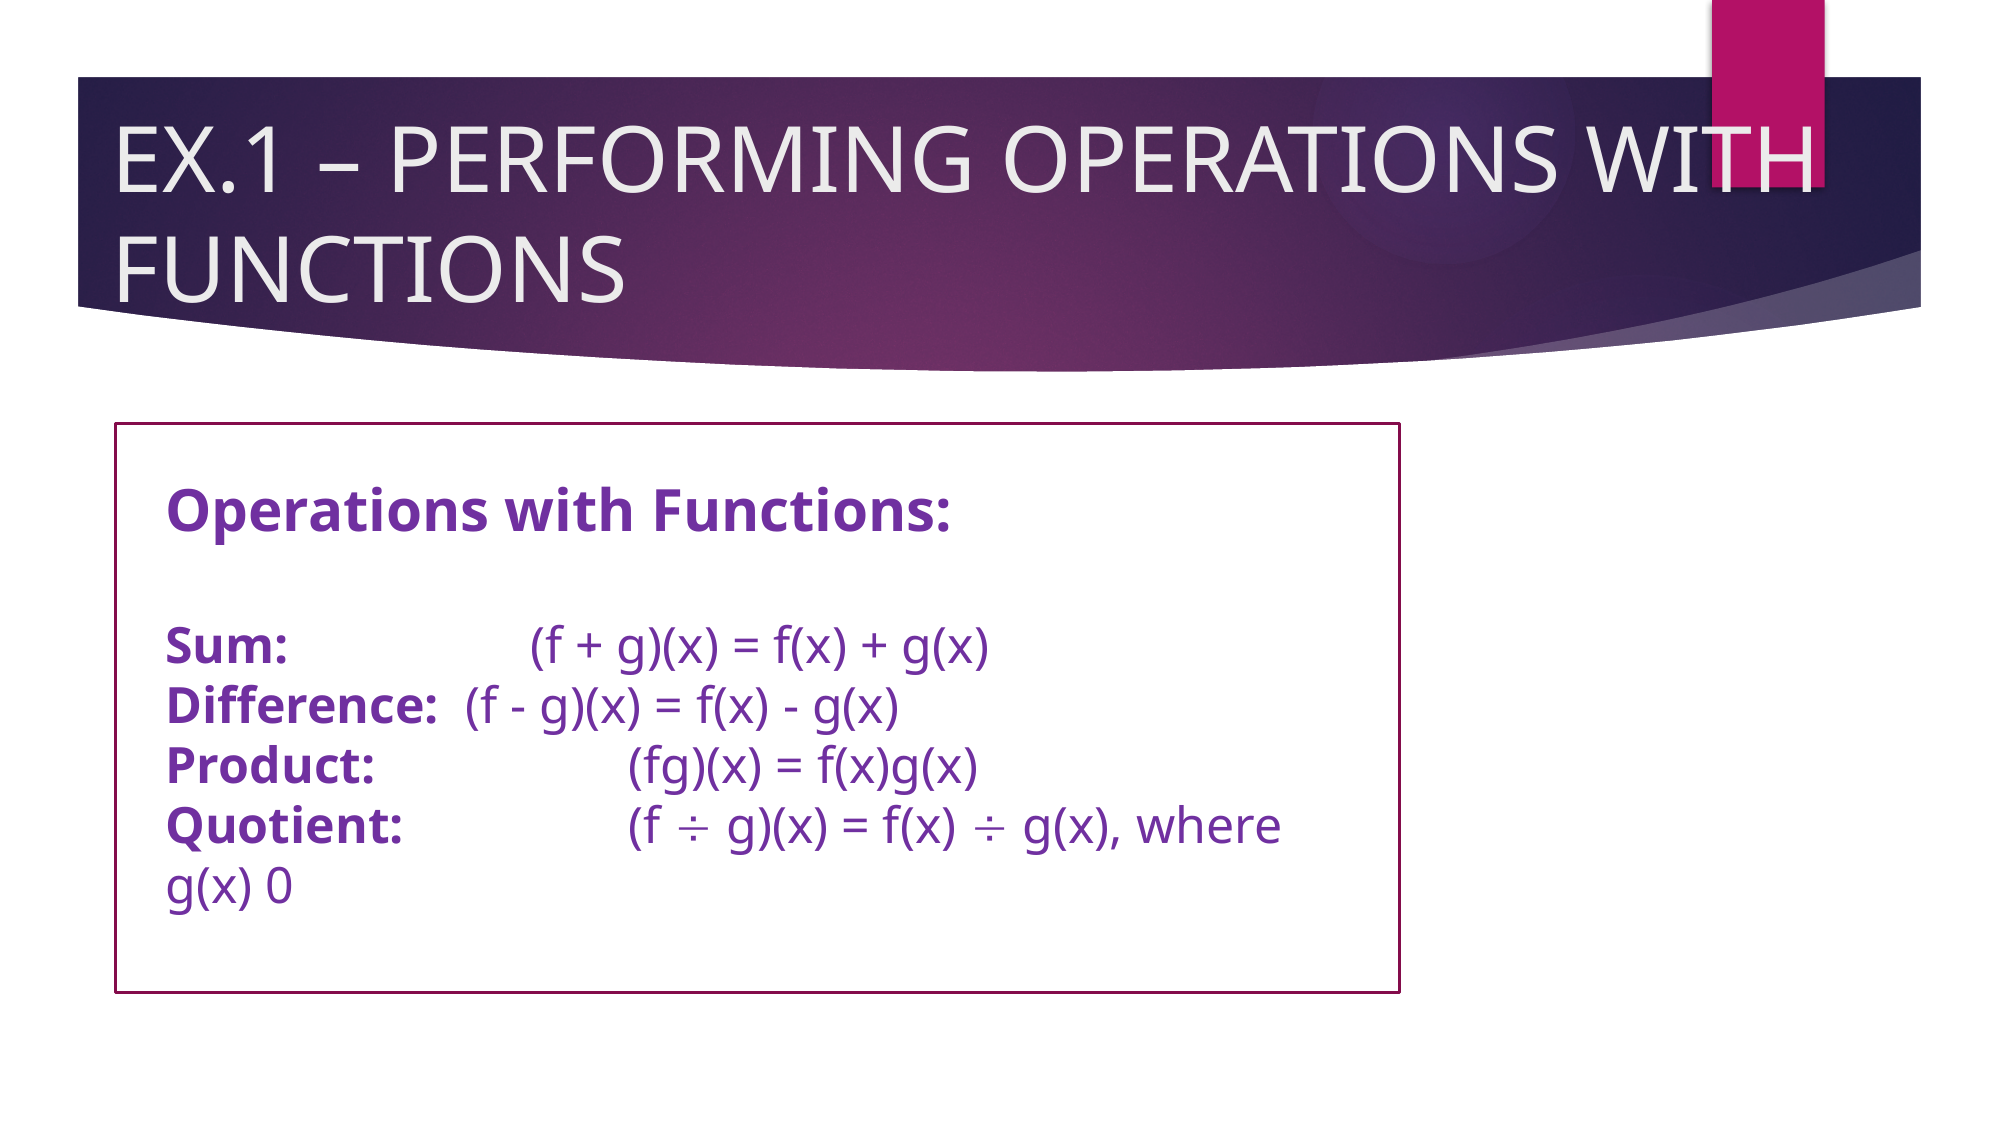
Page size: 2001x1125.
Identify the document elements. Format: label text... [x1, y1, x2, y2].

text_box [114, 422, 1401, 994]
title EX.1 – PERFORMING OPERATIONS WITH FUNCTIONS [96, 104, 1917, 317]
